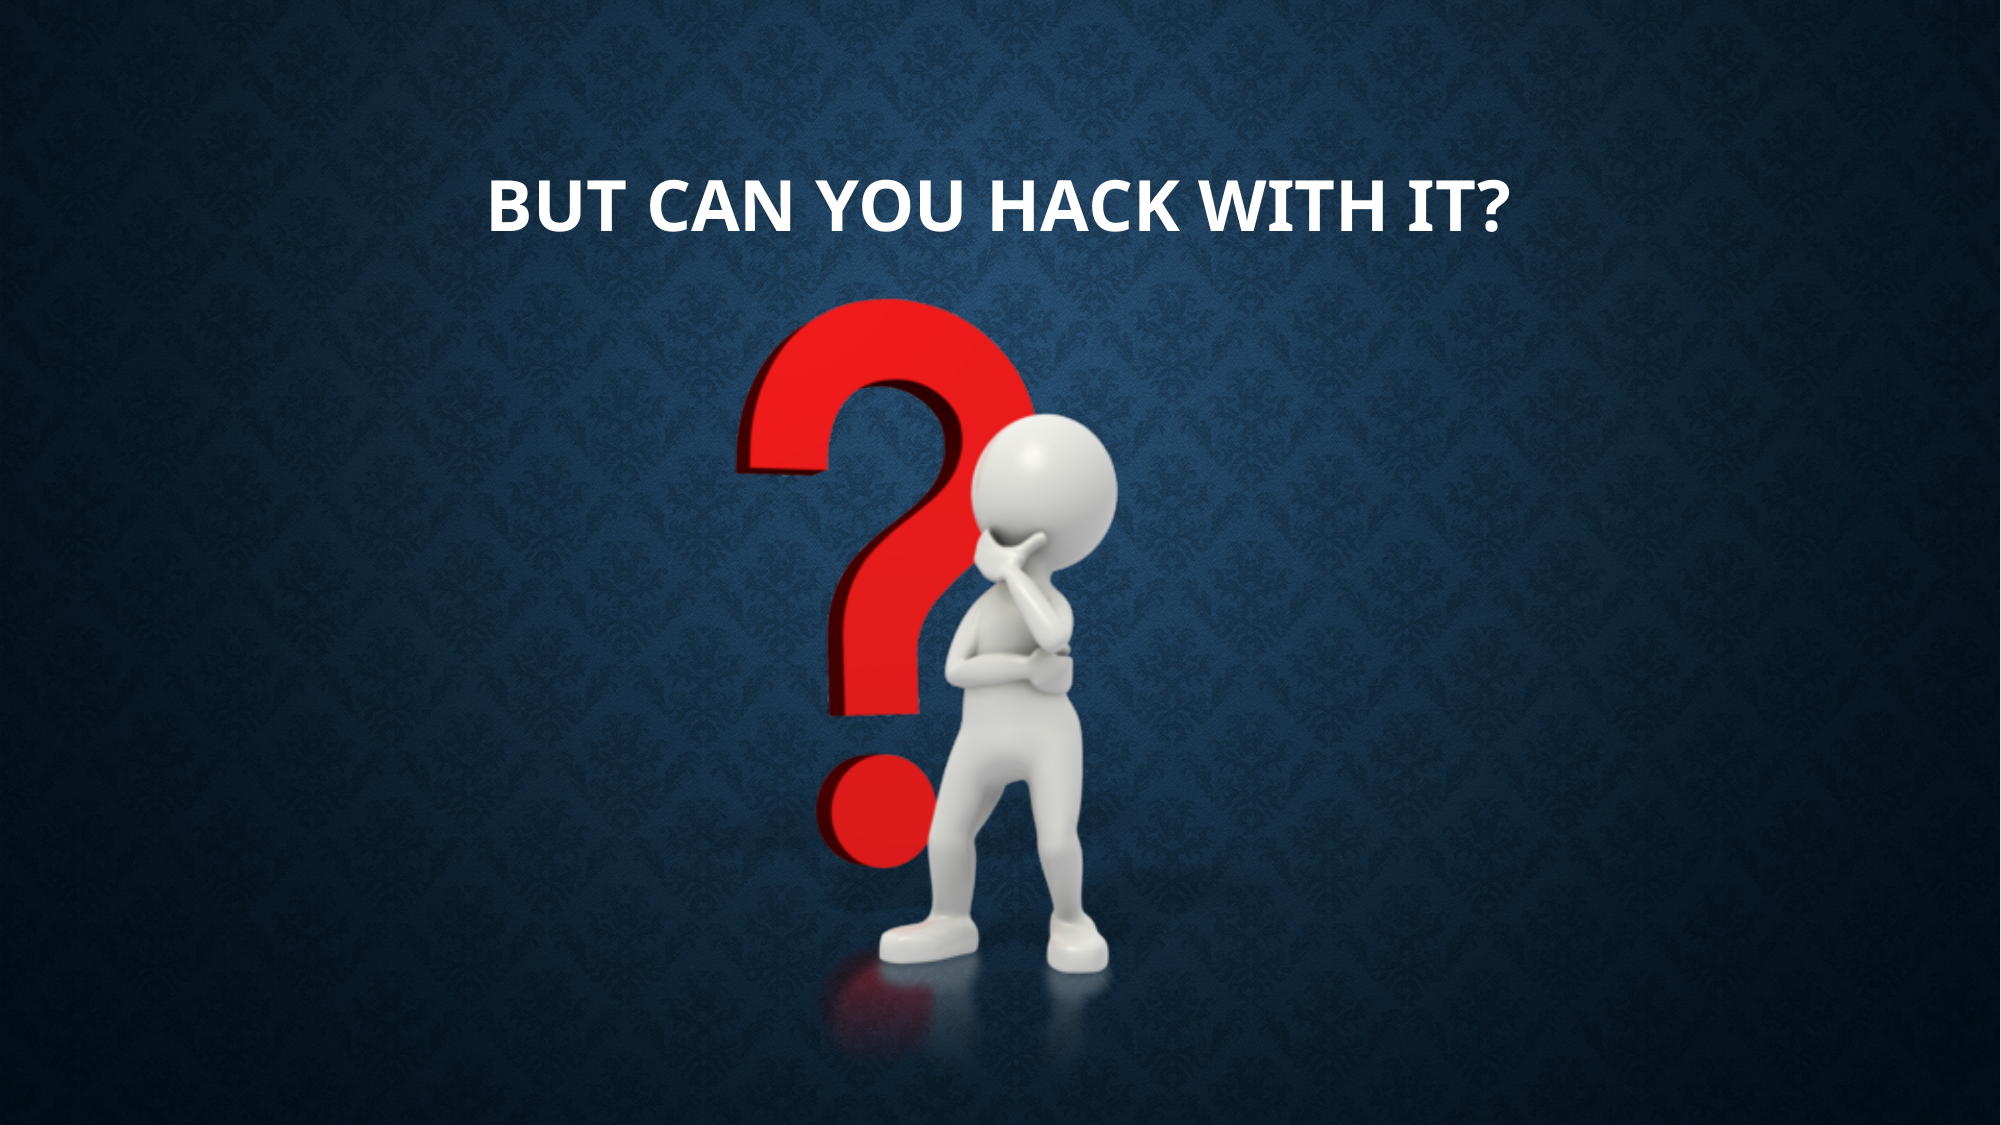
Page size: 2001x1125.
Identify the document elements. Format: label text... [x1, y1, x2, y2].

title But can you hack with it? [149, 99, 1849, 318]
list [651, 286, 1347, 1080]
